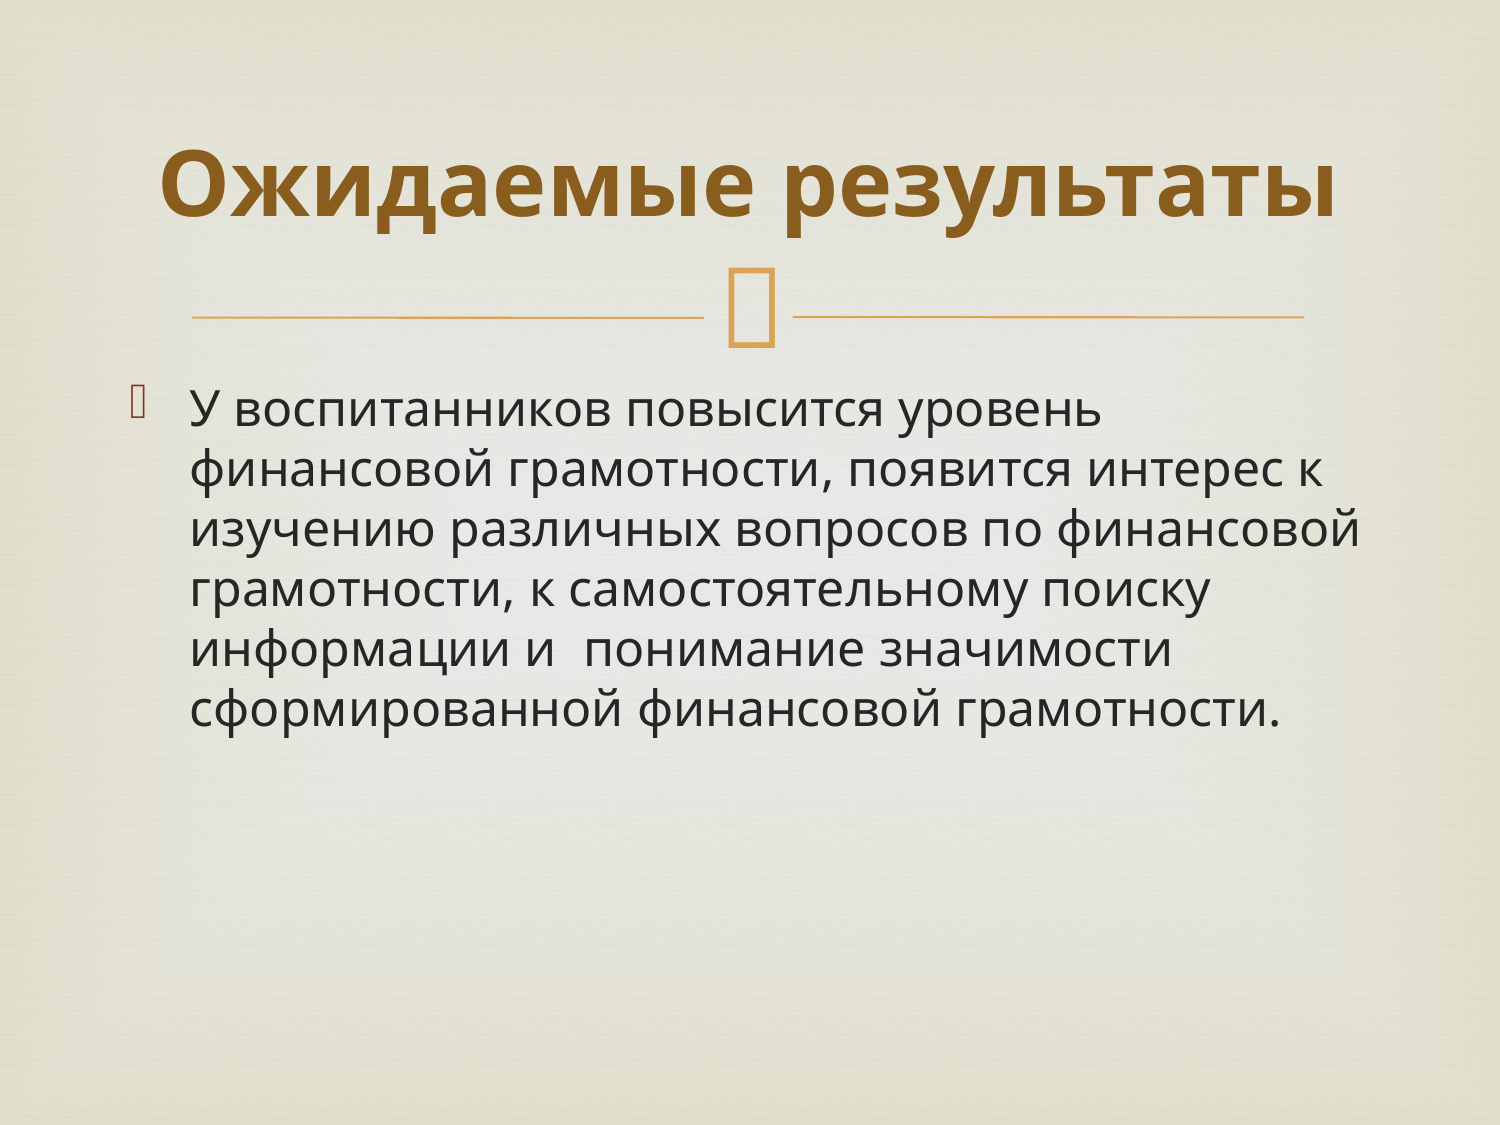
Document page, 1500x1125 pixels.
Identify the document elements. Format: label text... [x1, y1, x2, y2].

list У воспитанников повысится уровень финансовой грамотности, появится интерес к изучению различных вопросов по финансовой грамотности, к самостоятельному поиску информации и понимание значимости сформированной финансовой грамотности. [114, 368, 1386, 1005]
title Ожидаемые результаты [112, 93, 1386, 267]
